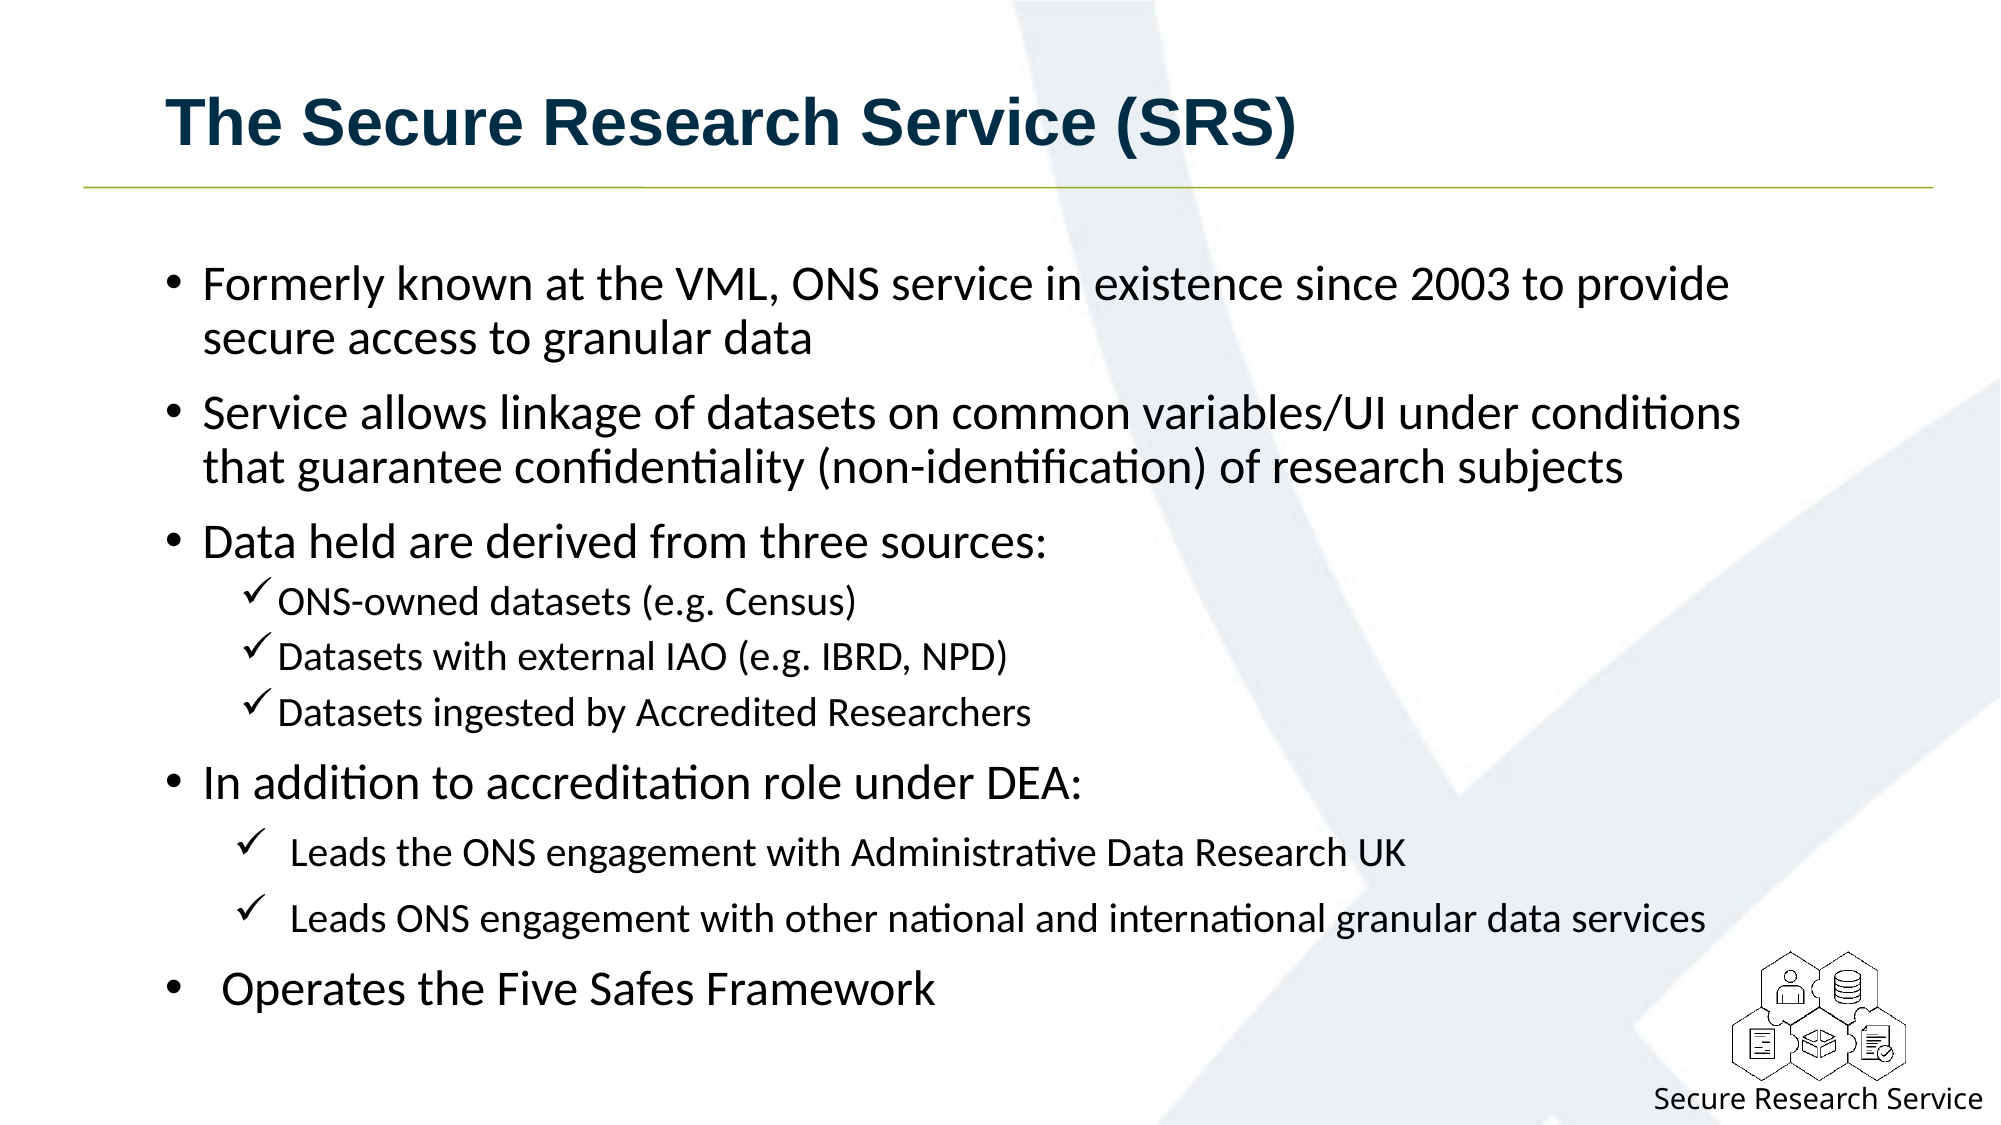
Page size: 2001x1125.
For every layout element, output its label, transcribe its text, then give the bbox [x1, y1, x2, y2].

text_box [1656, 950, 1982, 1124]
title The Secure Research Service (SRS) [149, 24, 1851, 213]
list Formerly known at the VML, ONS service in existence since 2003 to provide secure access to granular data Service allows linkage of datasets on common variables/UI under conditions that guarantee confidentiality (non-identification) of research subjects Data held are derived from three sources: ONS-owned datasets (e.g. Census) Datasets with external IAO (e.g. IBRD, NPD) Datasets ingested by Accredited Researchers In addition to accreditation role under DEA: Leads the ONS engagement with Administrative Data Research UK Leads ONS engagement with other national and international granular data services Operates the Five Safes Framework [149, 249, 1851, 1001]
picture [0, 0, 2001, 1125]
